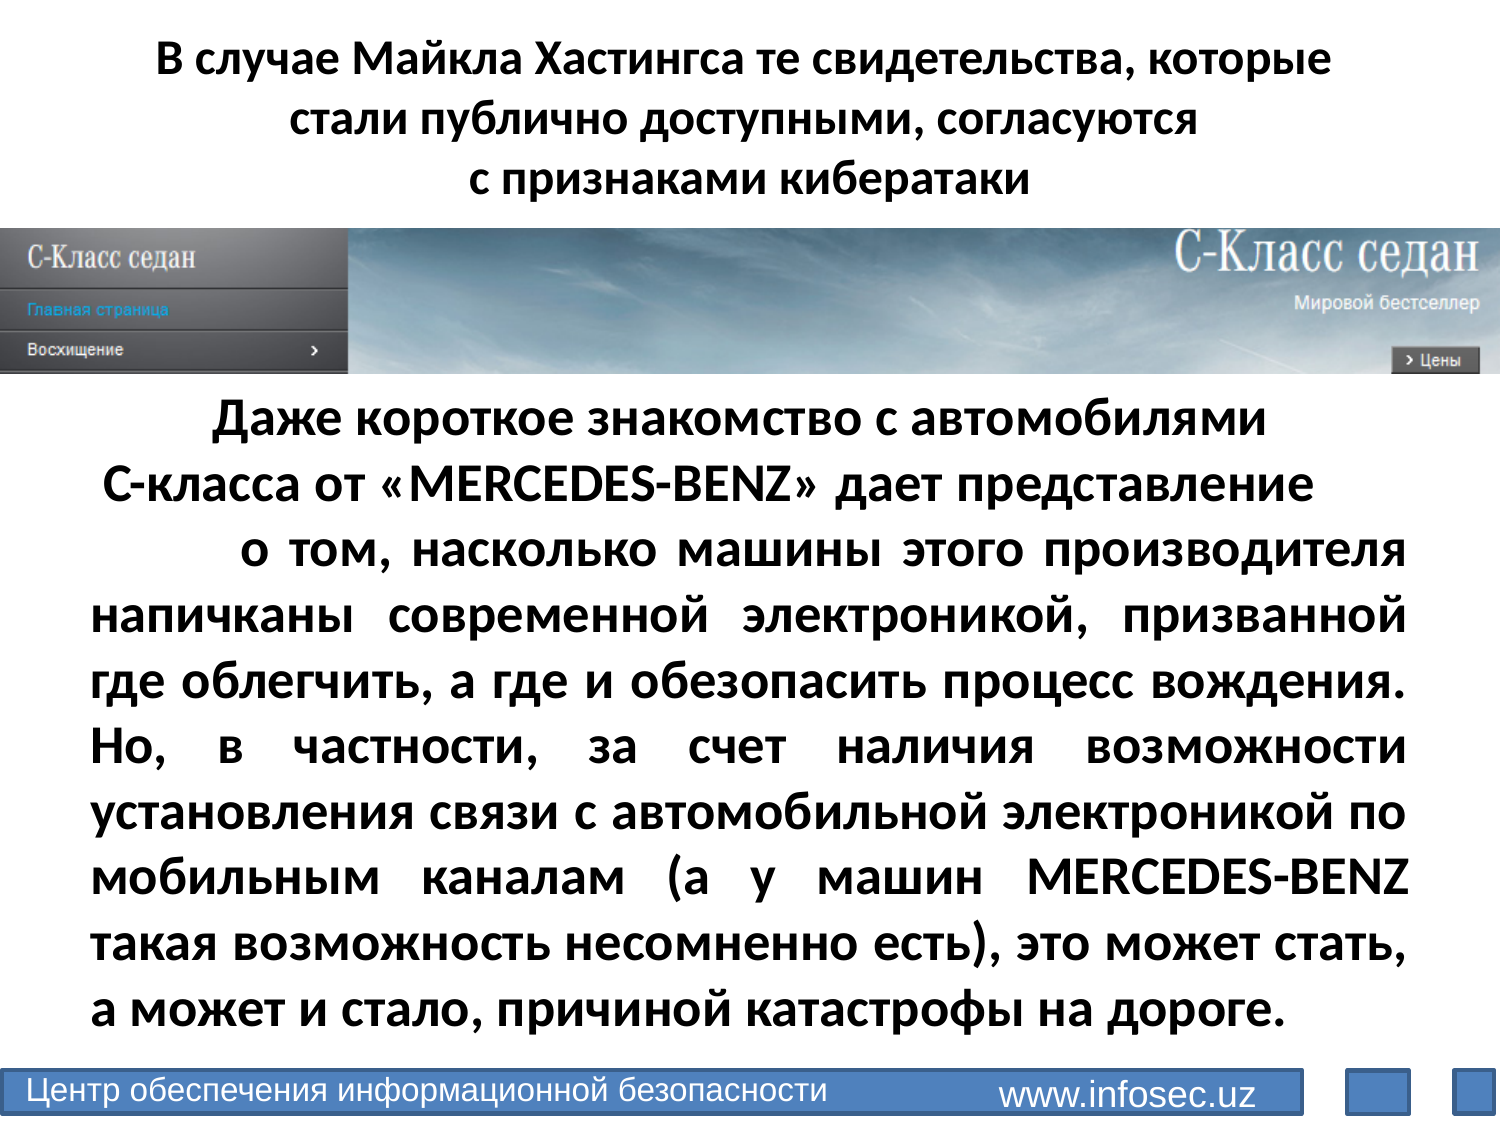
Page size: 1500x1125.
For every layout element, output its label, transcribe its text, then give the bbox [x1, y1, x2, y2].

picture [0, 228, 1500, 374]
list Даже короткое знакомство с автомобилями С-класса от «MERCEDES-BENZ» дает представление о том, насколько машины этого производителя напичканы современной электроникой, призванной где облегчить, а где и обезопасить процесс вождения. Но, в частности, за счет наличия возможности установления связи с автомобильной электроникой по мобильным каналам (а у машин MERCEDES-BENZ такая возможность несомненно есть), это может стать, а может и стало, причиной катастрофы на дороге. [75, 382, 1425, 1056]
title В случае Майкла Хастингса те свидетельства, которые стали публично доступными, согласуются с признаками кибератаки [75, 20, 1425, 209]
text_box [1, 1058, 1495, 1120]
